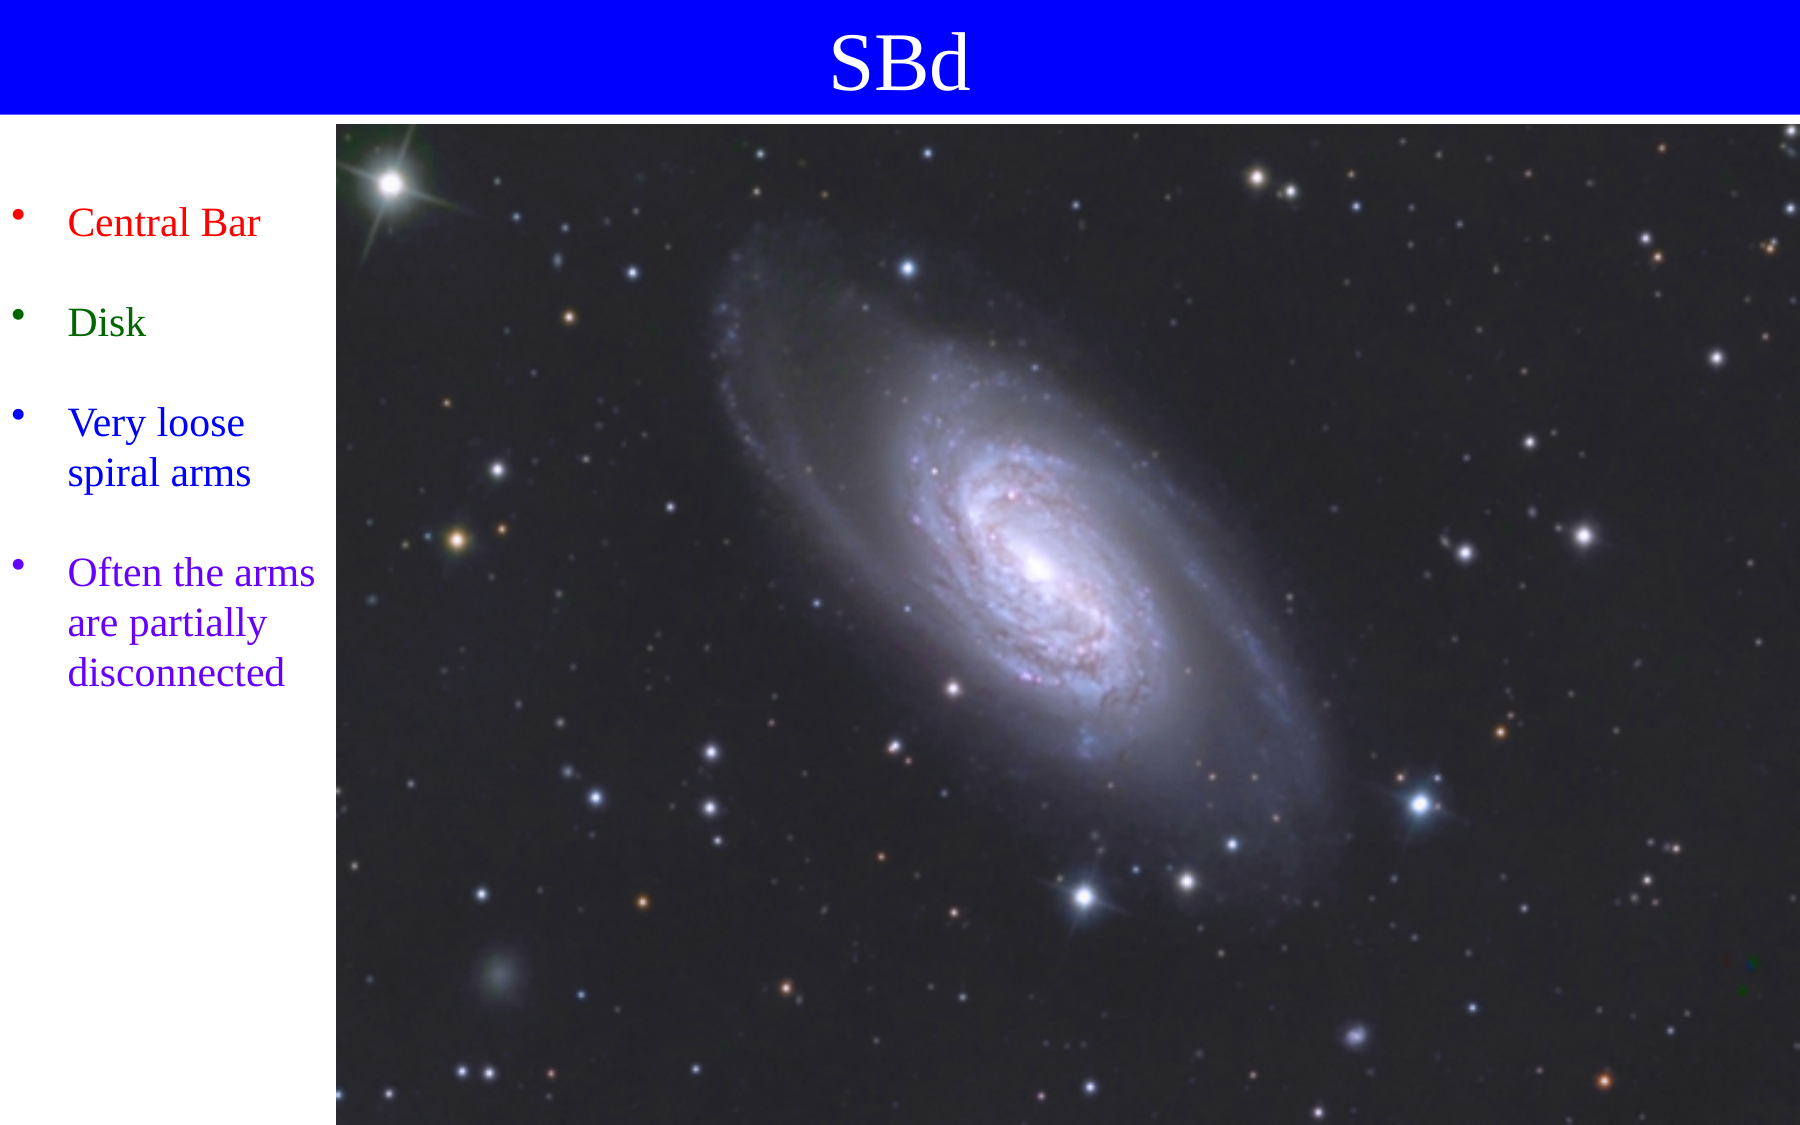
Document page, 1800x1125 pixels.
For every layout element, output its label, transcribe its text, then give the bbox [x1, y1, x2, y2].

text_box Central Bar Disk Very loose spiral arms Often the arms are partially disconnected [0, 187, 331, 703]
text_box SBd [0, 0, 1800, 115]
picture [336, 124, 1800, 1125]
